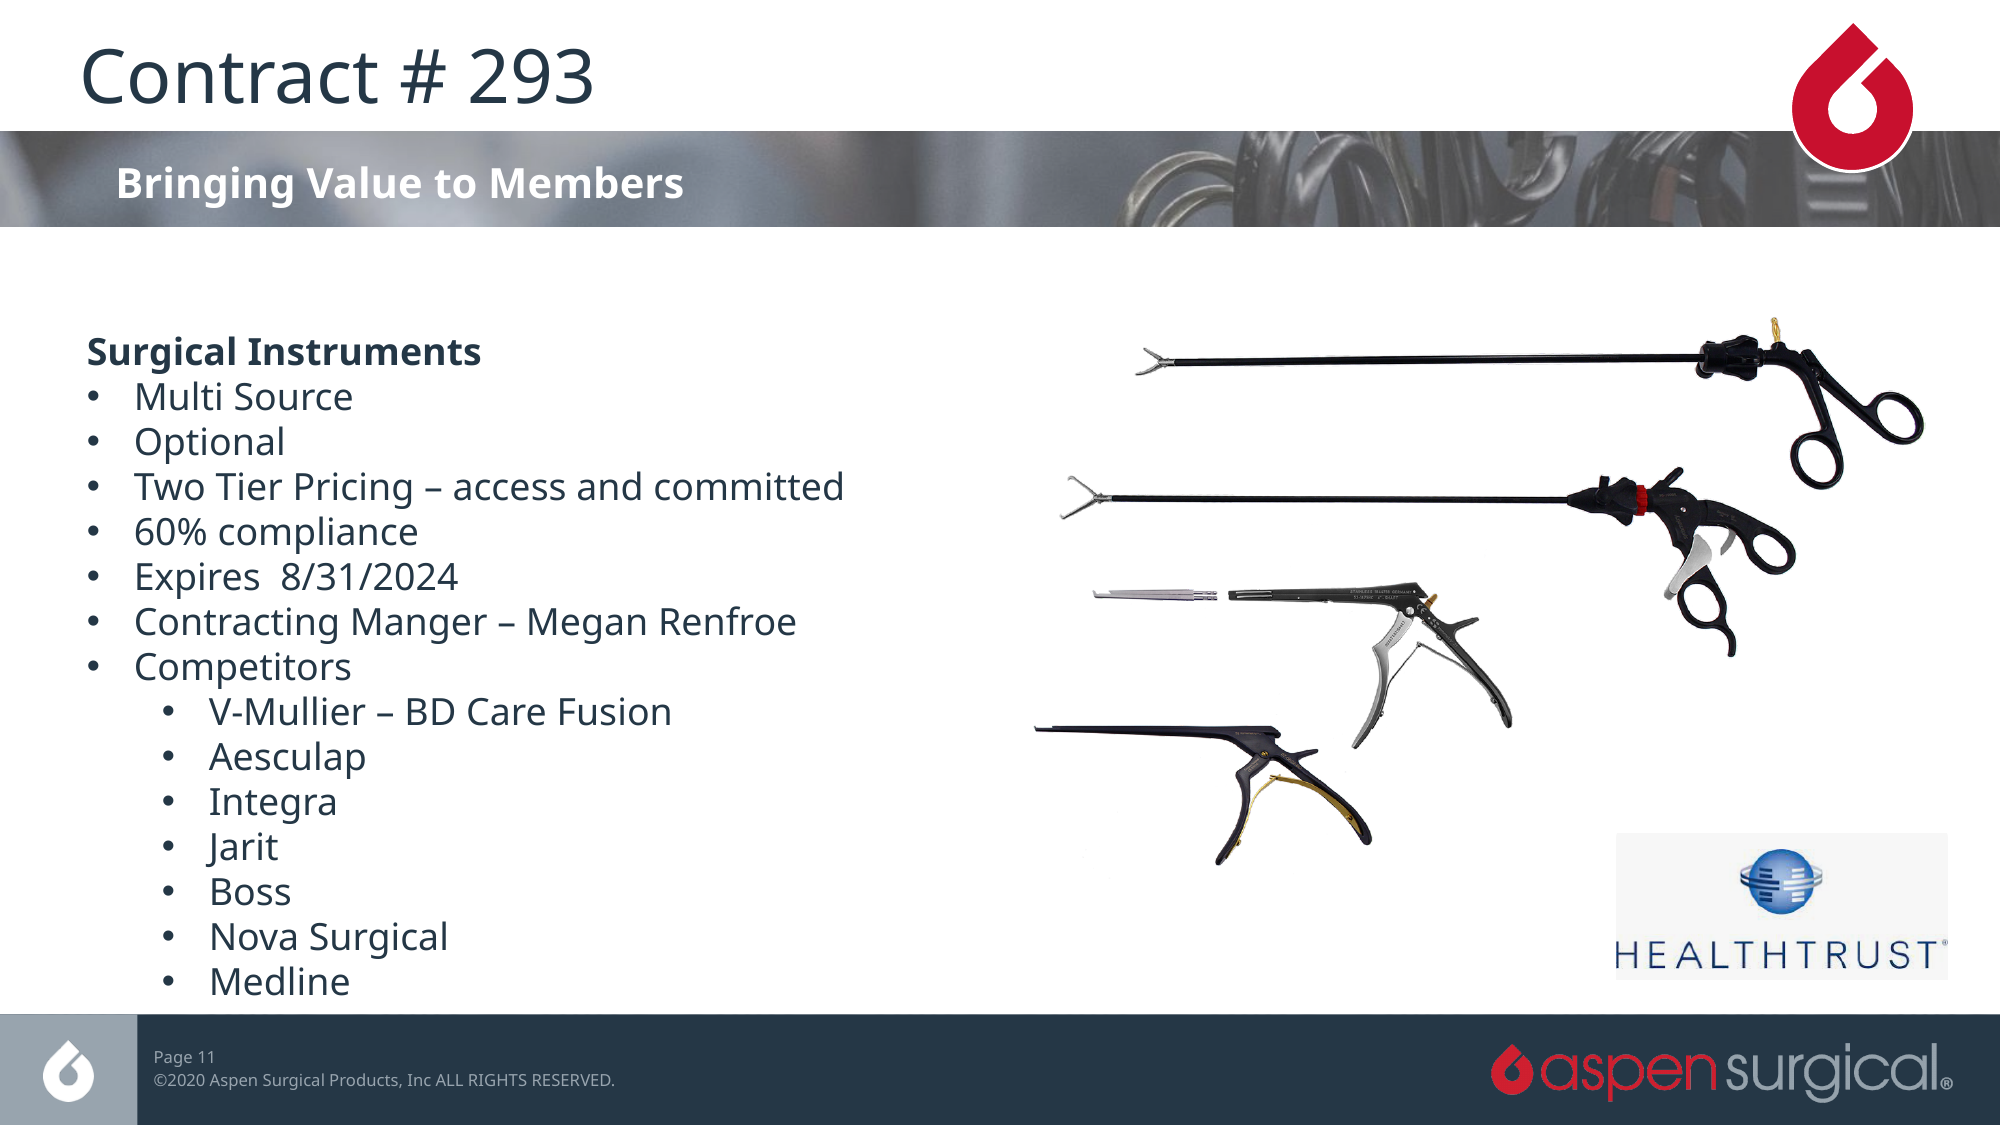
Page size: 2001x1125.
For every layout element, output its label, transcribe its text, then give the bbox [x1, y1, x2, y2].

picture [0, 131, 2000, 227]
text_box Surgical Instruments Multi Source Optional Two Tier Pricing – access and committed 60% compliance Expires 8/31/2024 Contracting Manger – Megan Renfroe Competitors V-Mullier – BD Care Fusion Aesculap Integra Jarit Boss Nova Surgical Medline [72, 320, 861, 1101]
picture [43, 1040, 94, 1102]
text_box [1790, 21, 1881, 131]
picture [1491, 1043, 1953, 1103]
text_box [1859, 55, 1915, 131]
text_box Contract # 293 [64, 20, 1765, 126]
picture [1600, 833, 1962, 980]
picture [986, 289, 1945, 907]
